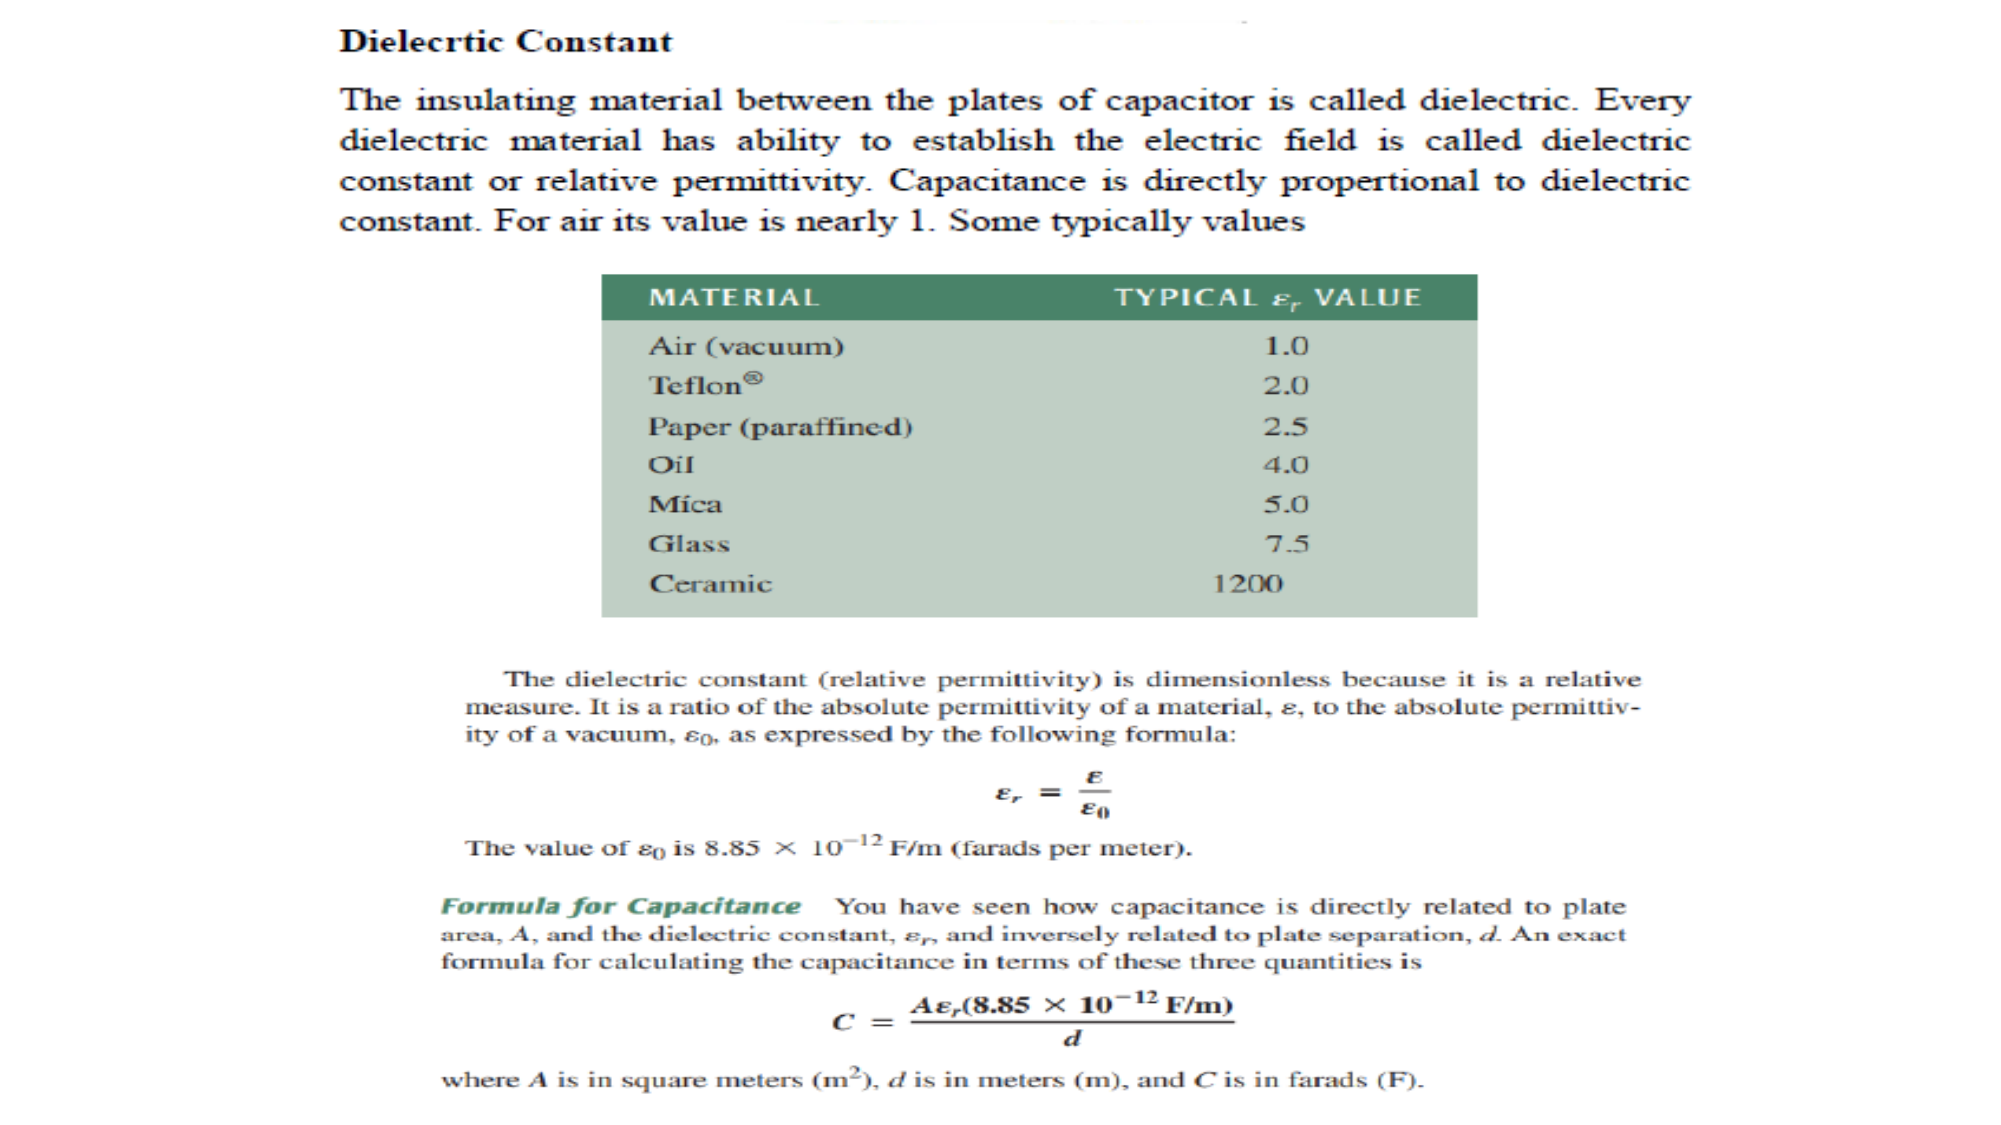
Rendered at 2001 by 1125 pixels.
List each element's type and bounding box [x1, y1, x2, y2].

picture [293, 20, 1783, 1125]
